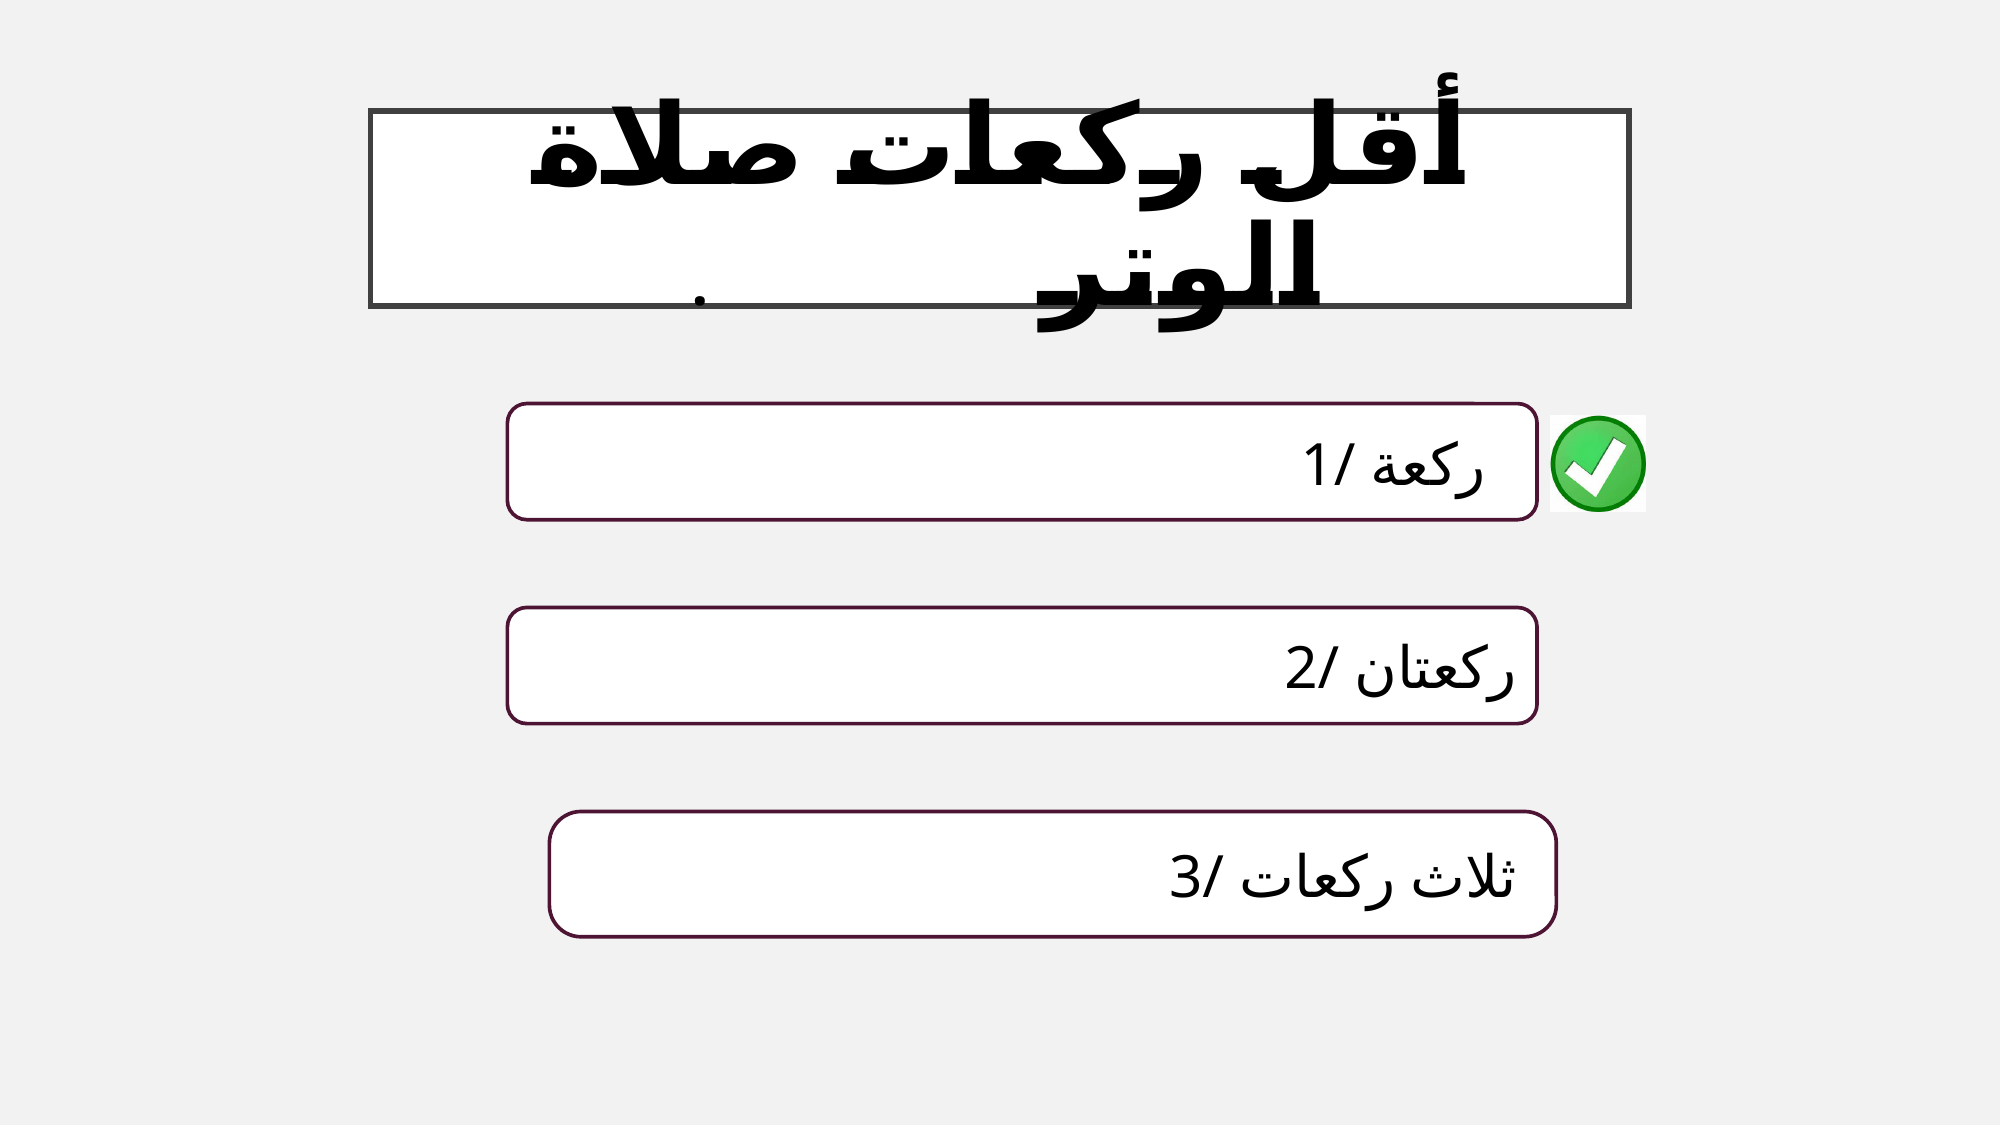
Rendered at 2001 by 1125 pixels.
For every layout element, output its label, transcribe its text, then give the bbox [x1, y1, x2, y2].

text_box 2/ ركعتان [507, 607, 1538, 724]
text_box 3/ ثلاث ركعات [549, 811, 1557, 937]
text_box 1/ ركعة [507, 403, 1538, 520]
picture [1550, 415, 1646, 512]
title أقل ركعات صلاة الوتر . [368, 108, 1632, 309]
